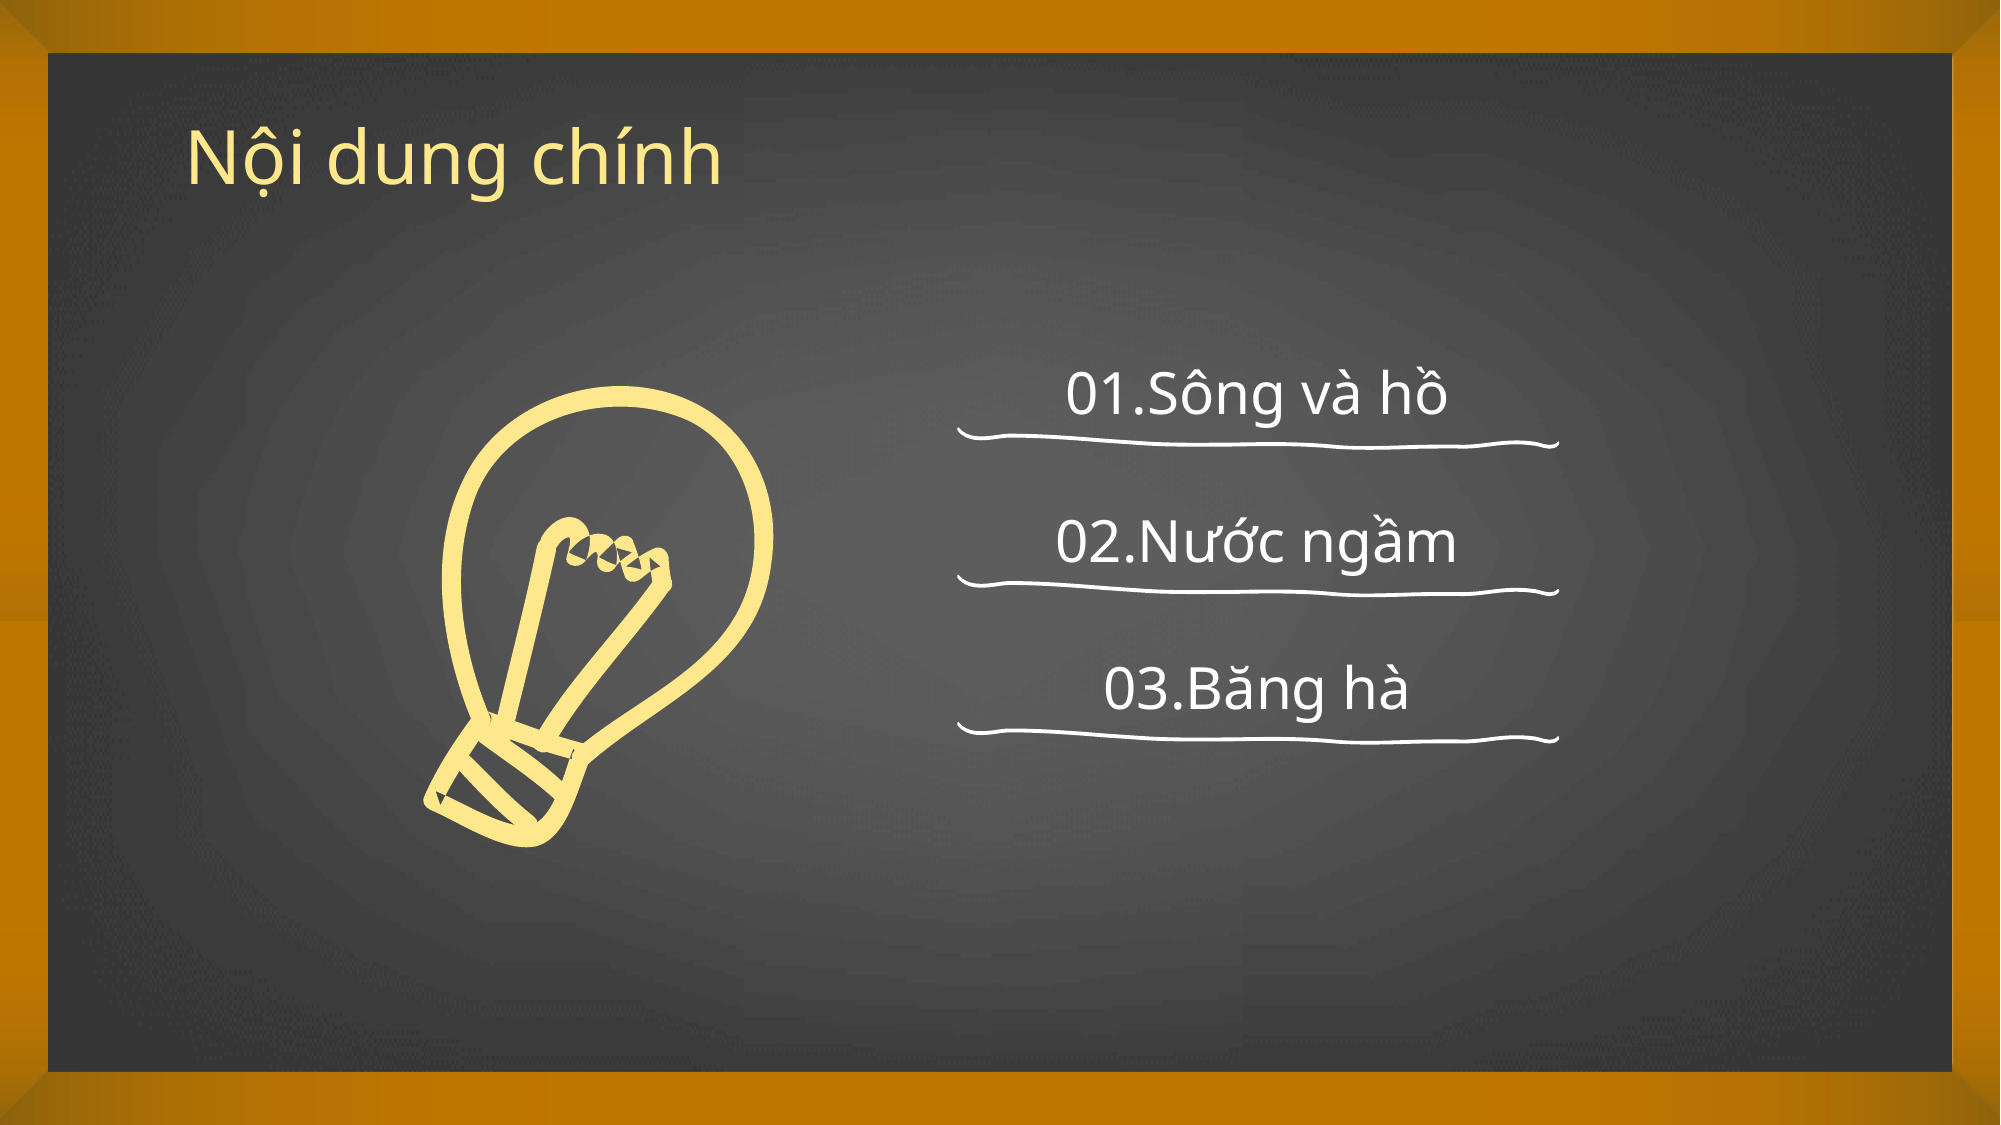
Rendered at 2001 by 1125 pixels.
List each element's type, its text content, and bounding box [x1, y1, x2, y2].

picture [0, 0, 2000, 1125]
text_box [421, 367, 782, 853]
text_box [957, 643, 1560, 746]
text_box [957, 349, 1560, 452]
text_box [957, 496, 1560, 599]
text_box Nội dung chính [169, 101, 740, 207]
